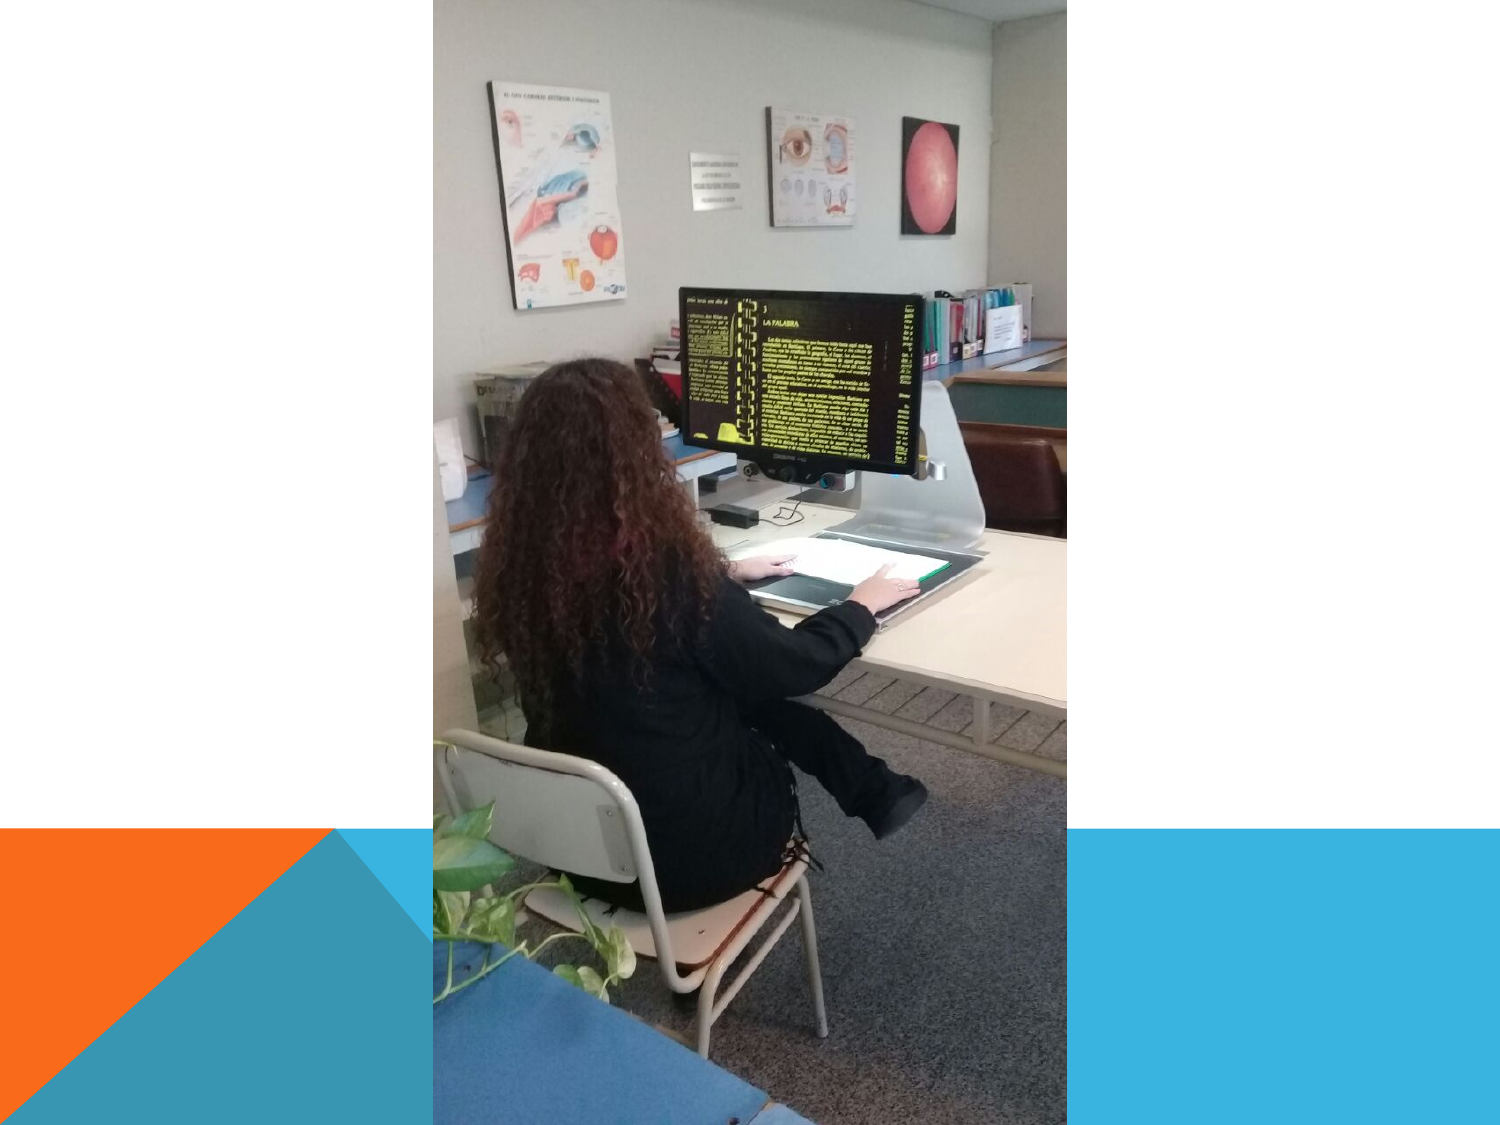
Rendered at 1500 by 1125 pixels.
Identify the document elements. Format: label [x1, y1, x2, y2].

picture [433, 0, 1067, 1125]
